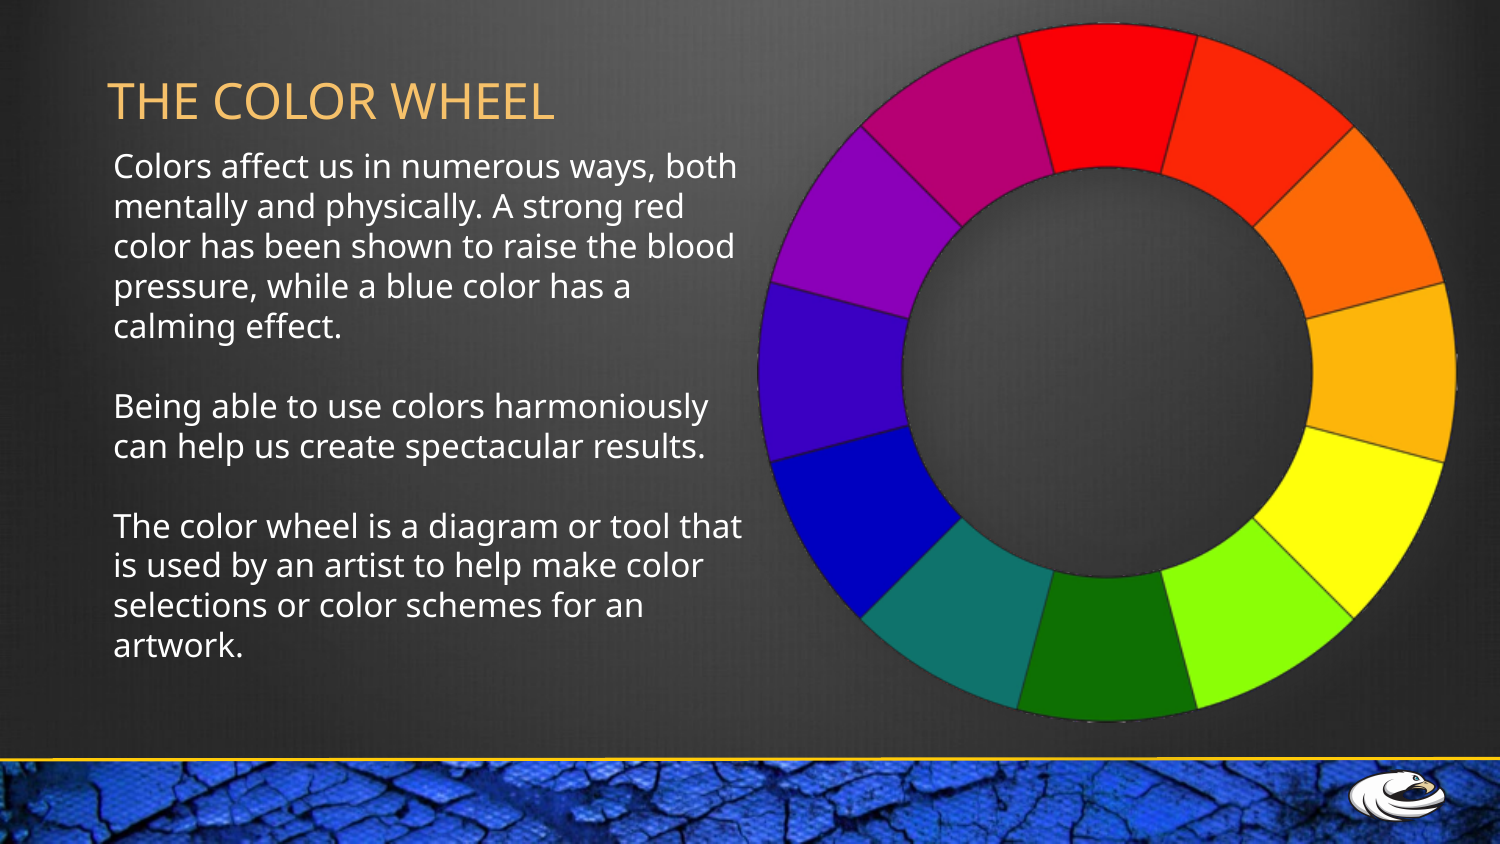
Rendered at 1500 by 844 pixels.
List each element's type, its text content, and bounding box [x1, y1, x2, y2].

picture [0, 761, 1500, 844]
text_box Colors affect us in numerous ways, both mentally and physically. A strong red color has been shown to raise the blood pressure, while a blue color has a calming effect. Being able to use colors harmoniously can help us create spectacular results. The color wheel is a diagram or tool that is used by an artist to help make color selections or color schemes for an artwork. [98, 138, 740, 672]
picture [757, 22, 1458, 723]
text_box THE COLOR WHEEL [92, 62, 734, 182]
